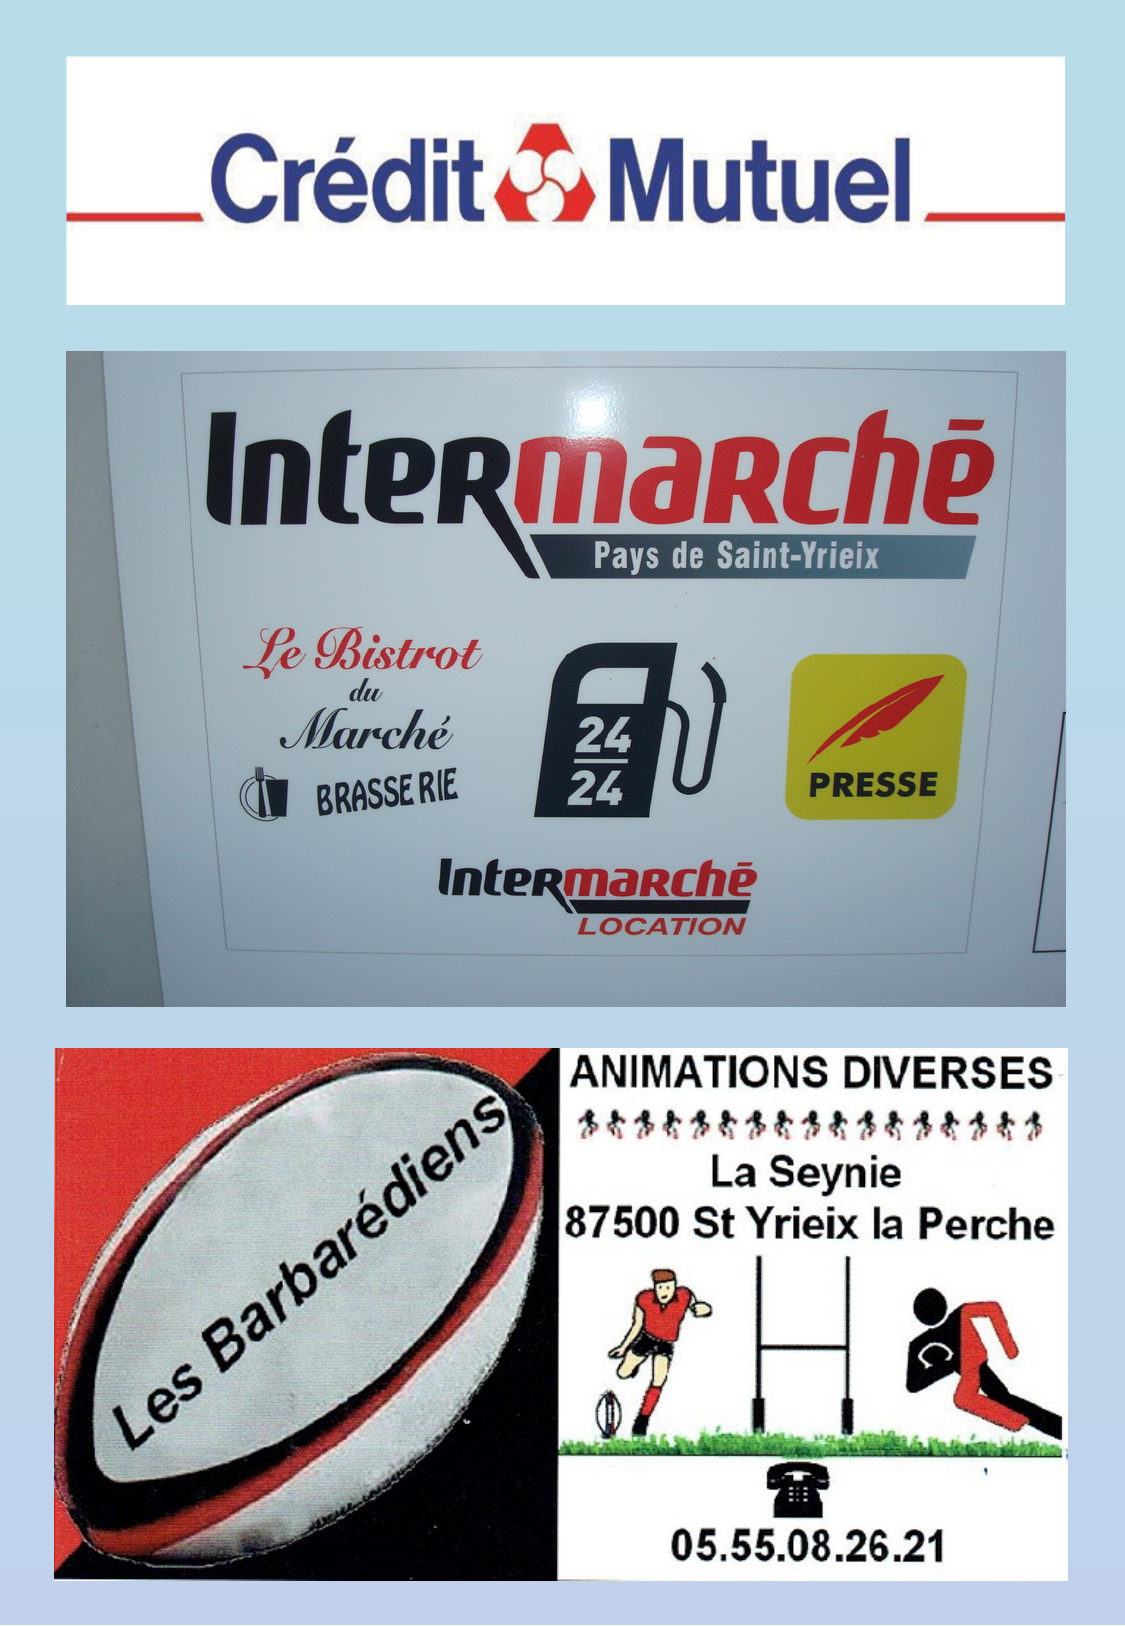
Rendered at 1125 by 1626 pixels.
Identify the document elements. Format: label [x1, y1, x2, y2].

picture [66, 56, 1065, 305]
picture [66, 351, 1067, 1007]
list [54, 1048, 1068, 1581]
